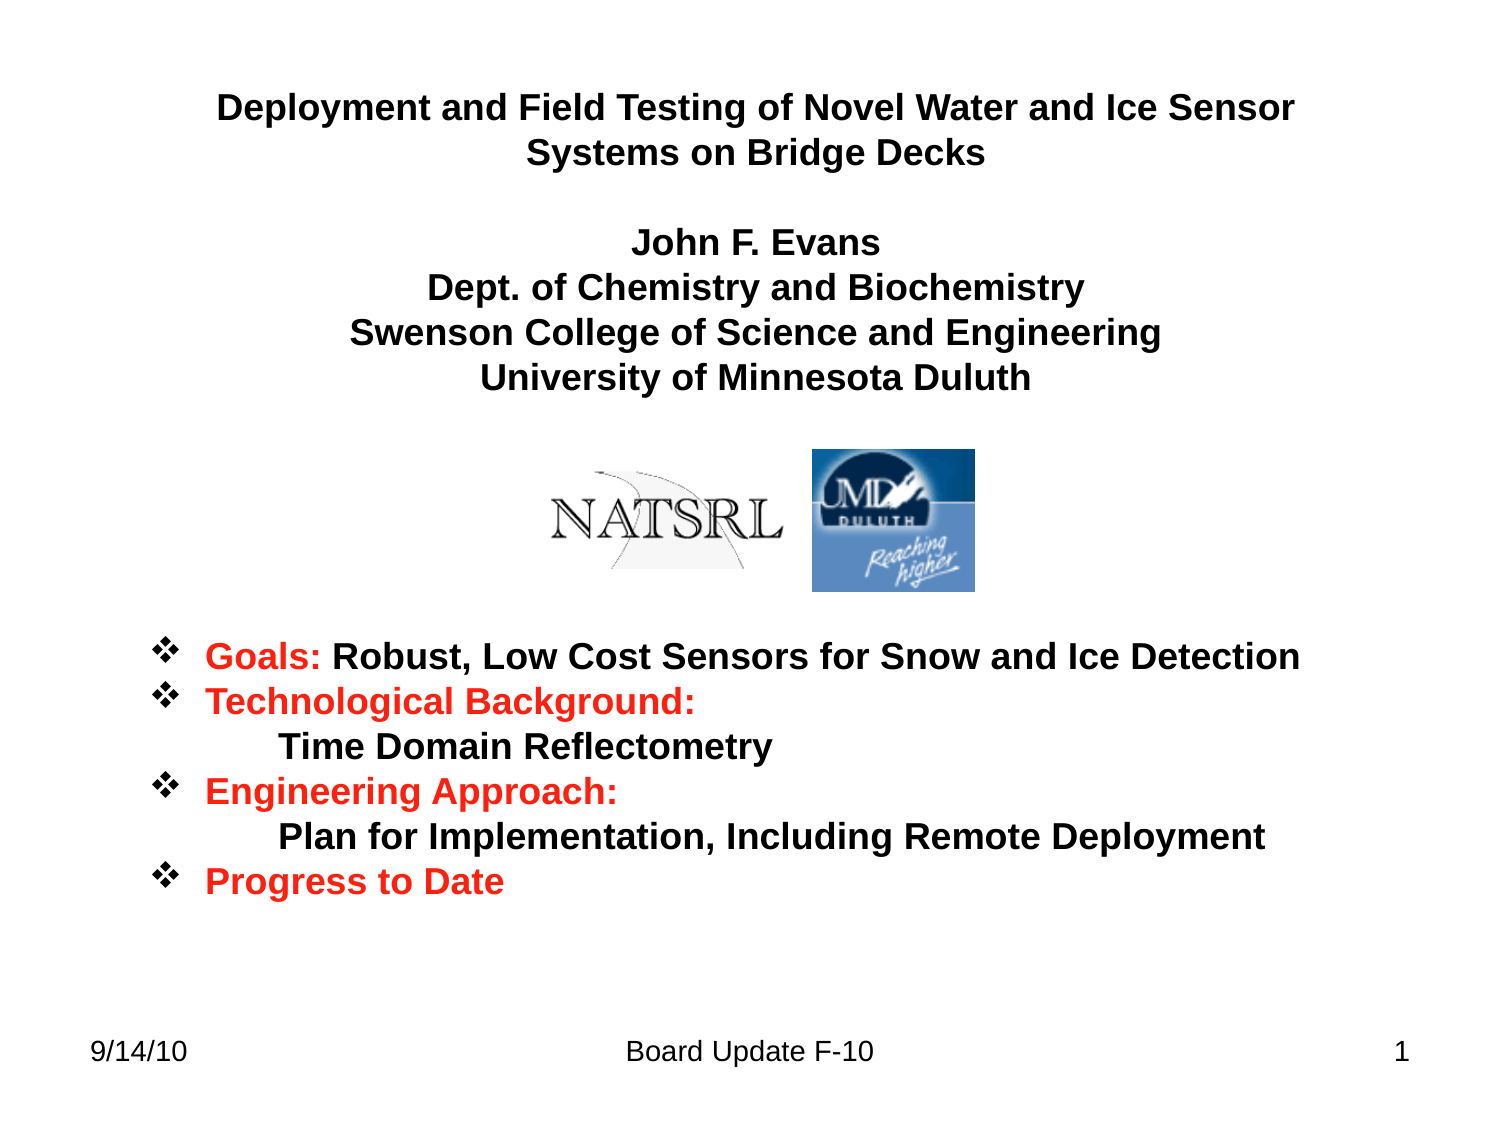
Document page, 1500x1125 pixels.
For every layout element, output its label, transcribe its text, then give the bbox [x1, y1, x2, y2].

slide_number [74, 1024, 426, 1103]
text_box Goals: Robust, Low Cost Sensors for Snow and Ice Detection Technological Background: Time Domain Reflectometry Engineering Approach: Plan for Implementation, Including Remote Deployment Progress to Date [133, 624, 1317, 955]
text_box Deployment and Field Testing of Novel Water and Ice Sensor Systems on Bridge Decks John F. Evans Dept. of Chemistry and Biochemistry Swenson College of Science and Engineering University of Minnesota Duluth [137, 75, 1375, 406]
slide_number 1 [1074, 1024, 1426, 1103]
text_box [537, 437, 976, 592]
footer Board Update F-10 [512, 1024, 988, 1103]
